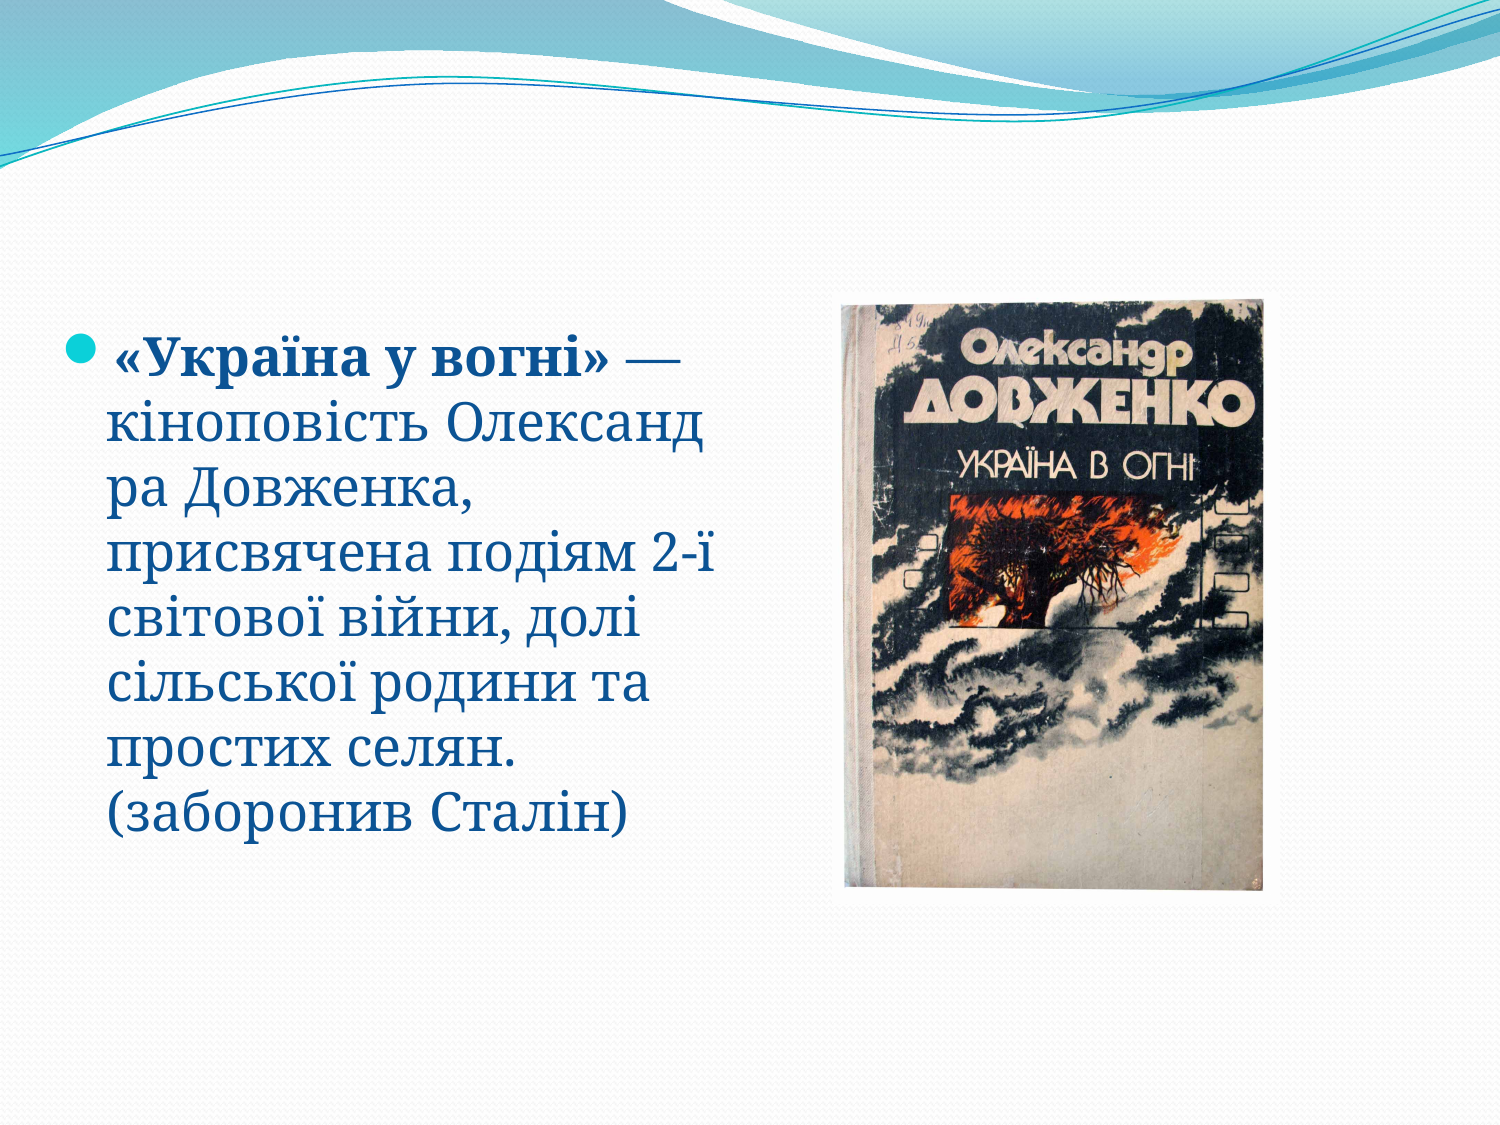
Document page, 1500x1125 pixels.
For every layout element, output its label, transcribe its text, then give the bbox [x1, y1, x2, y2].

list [831, 292, 1280, 904]
list «Україна у вогні» — кіноповість Олександра Довженка, присвячена подіям 2-ї світової війни, долі сільської родини та простих селян. (заборонив Сталін) [46, 314, 750, 1043]
